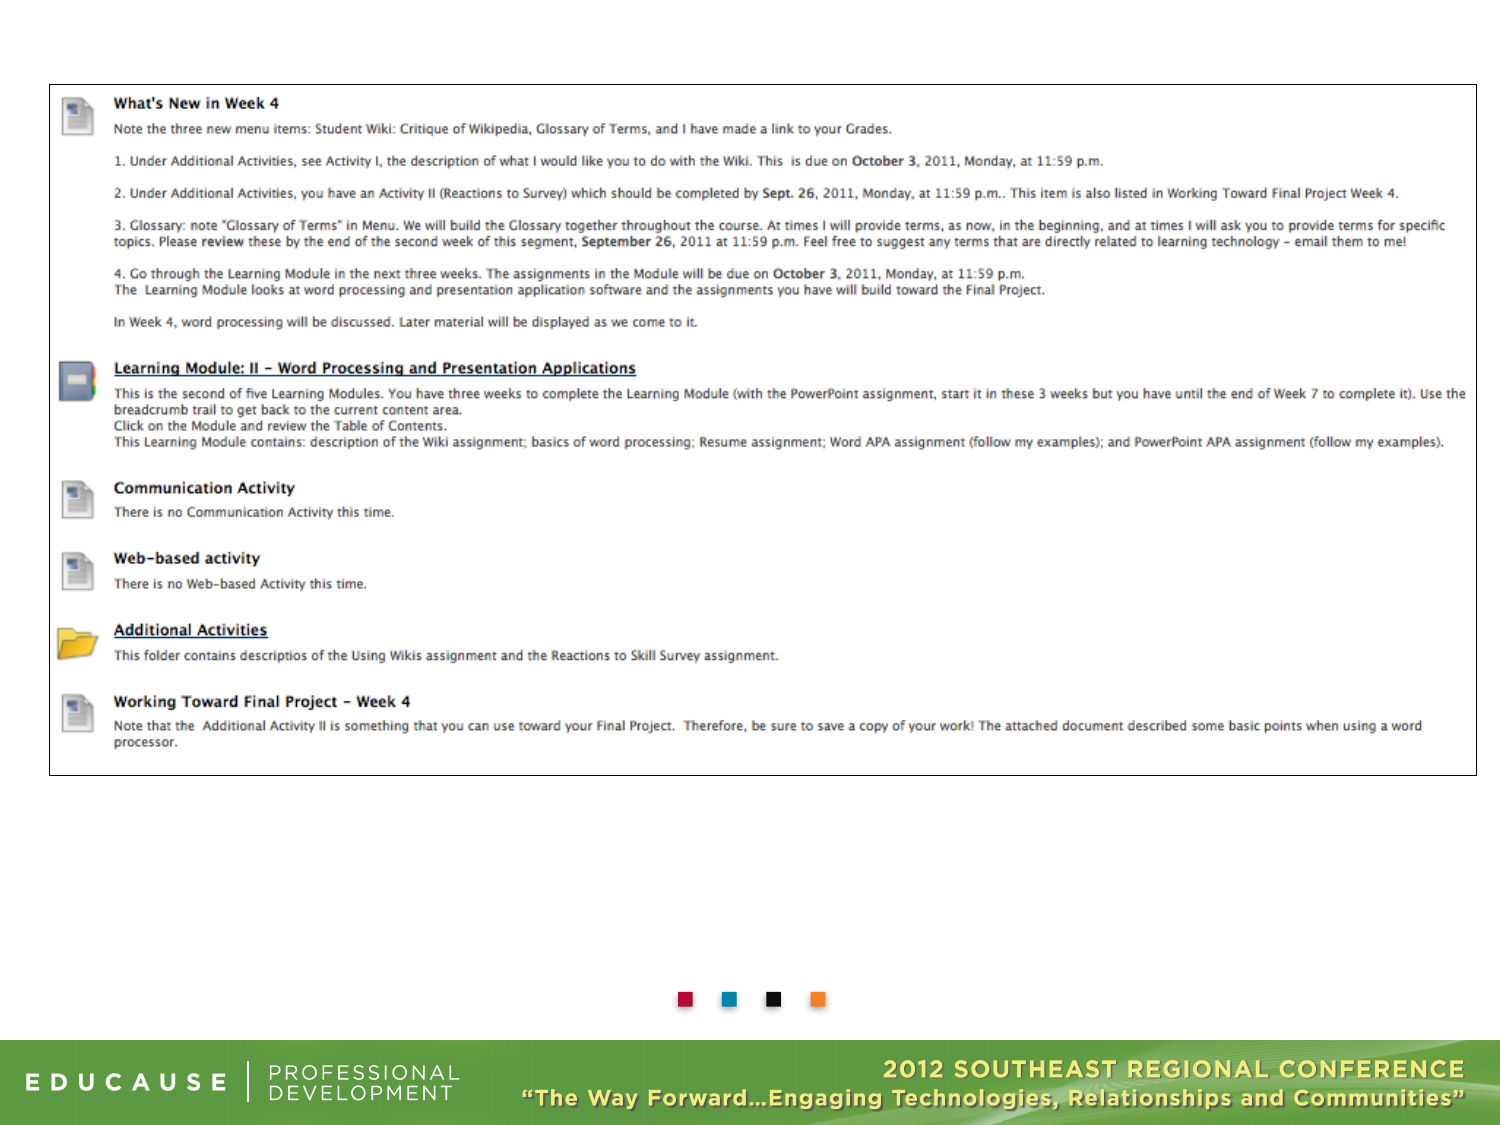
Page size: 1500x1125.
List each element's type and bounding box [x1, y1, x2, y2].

picture [0, 1040, 1500, 1125]
picture [48, 84, 1477, 776]
